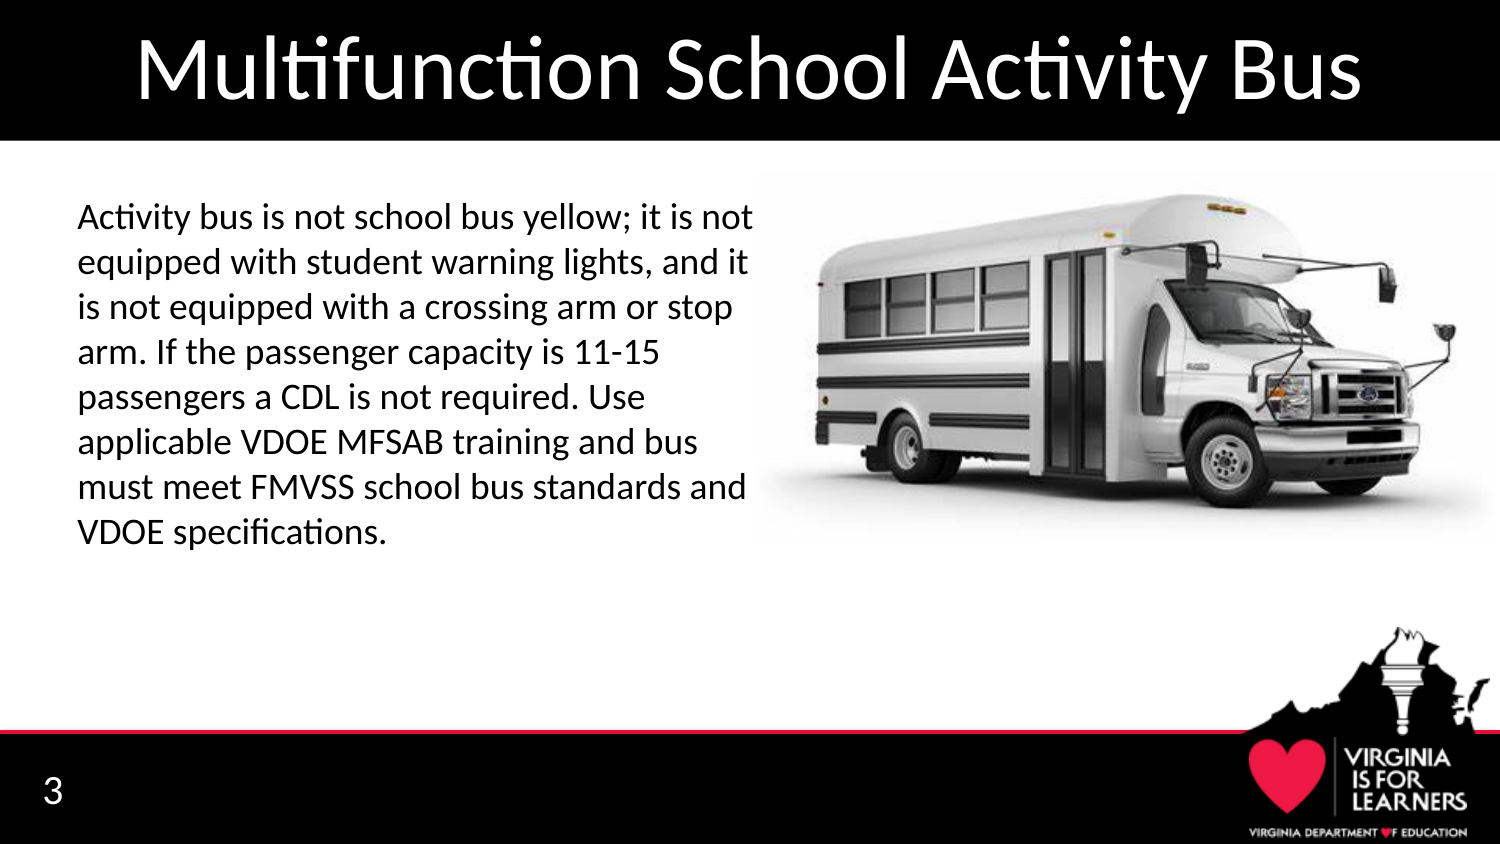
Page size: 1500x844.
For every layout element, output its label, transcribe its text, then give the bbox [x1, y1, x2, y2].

title Multifunction School Activity Bus [0, 0, 1500, 141]
text_box Activity bus is not school bus yellow; it is not equipped with student warning lights, and it is not equipped with a crossing arm or stop arm. If the passenger capacity is 11-15 passengers a CDL is not required. Use applicable VDOE MFSAB training and bus must meet FMVSS school bus standards and VDOE specifications. [62, 184, 775, 560]
picture [1249, 737, 1467, 838]
picture [1240, 627, 1490, 736]
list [755, 171, 1497, 543]
